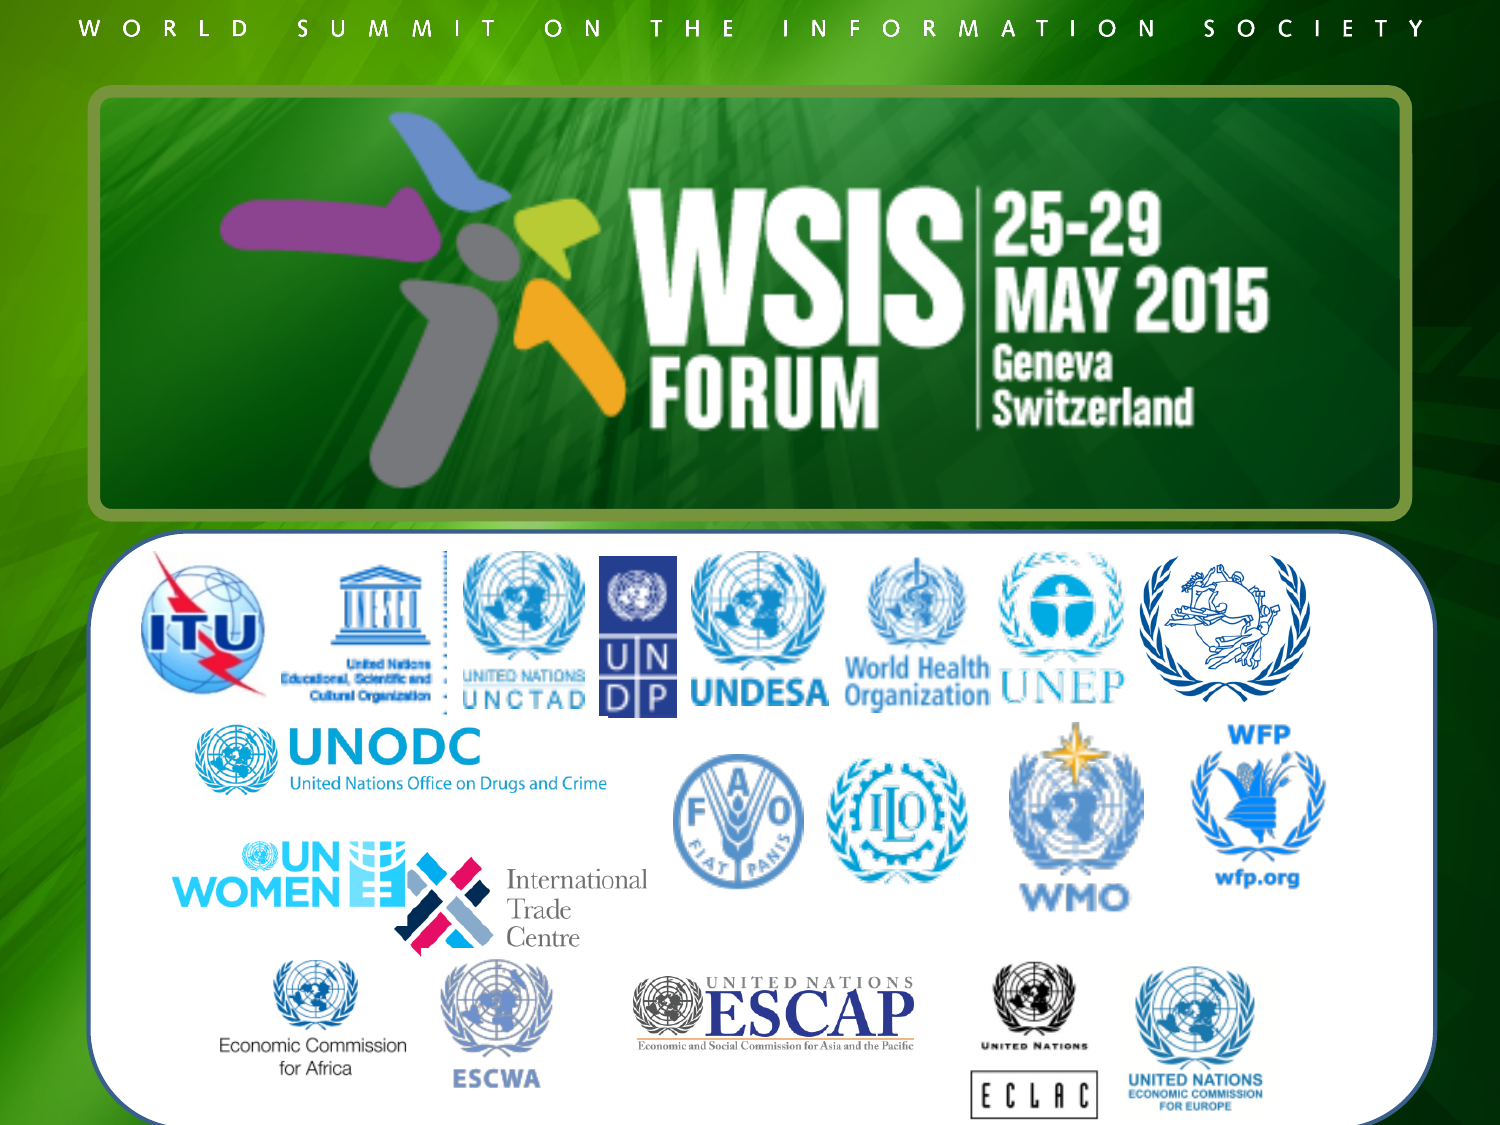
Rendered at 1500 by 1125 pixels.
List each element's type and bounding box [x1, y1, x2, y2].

picture [0, 0, 1500, 1125]
text_box [88, 531, 1436, 1125]
picture [168, 822, 408, 927]
picture [630, 965, 917, 1061]
picture [951, 959, 1276, 1125]
picture [212, 959, 412, 1080]
picture [191, 715, 609, 802]
picture [1165, 714, 1353, 902]
picture [420, 948, 571, 1098]
